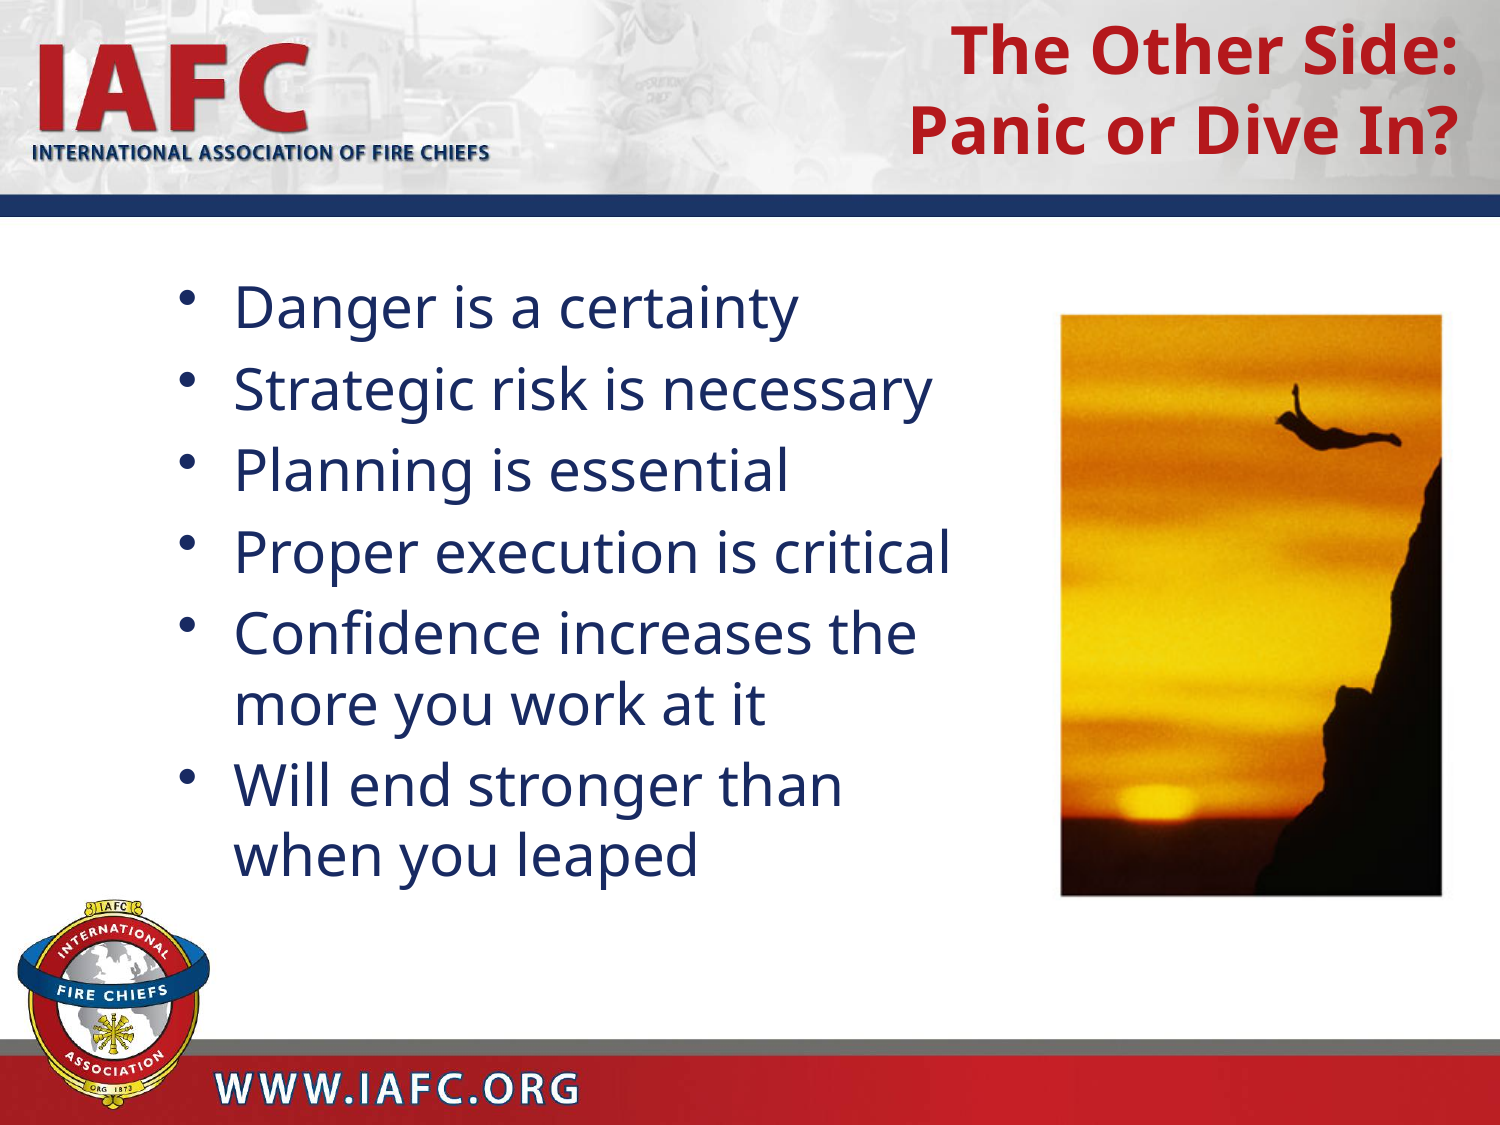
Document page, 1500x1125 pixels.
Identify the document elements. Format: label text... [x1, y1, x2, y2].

list Danger is a certainty Strategic risk is necessary Planning is essential Proper execution is critical Confidence increases the more you work at it Will end stronger than when you leaped [162, 262, 1026, 1013]
picture [0, 0, 1500, 1125]
title The Other Side: Panic or Dive In? [124, 12, 1476, 163]
